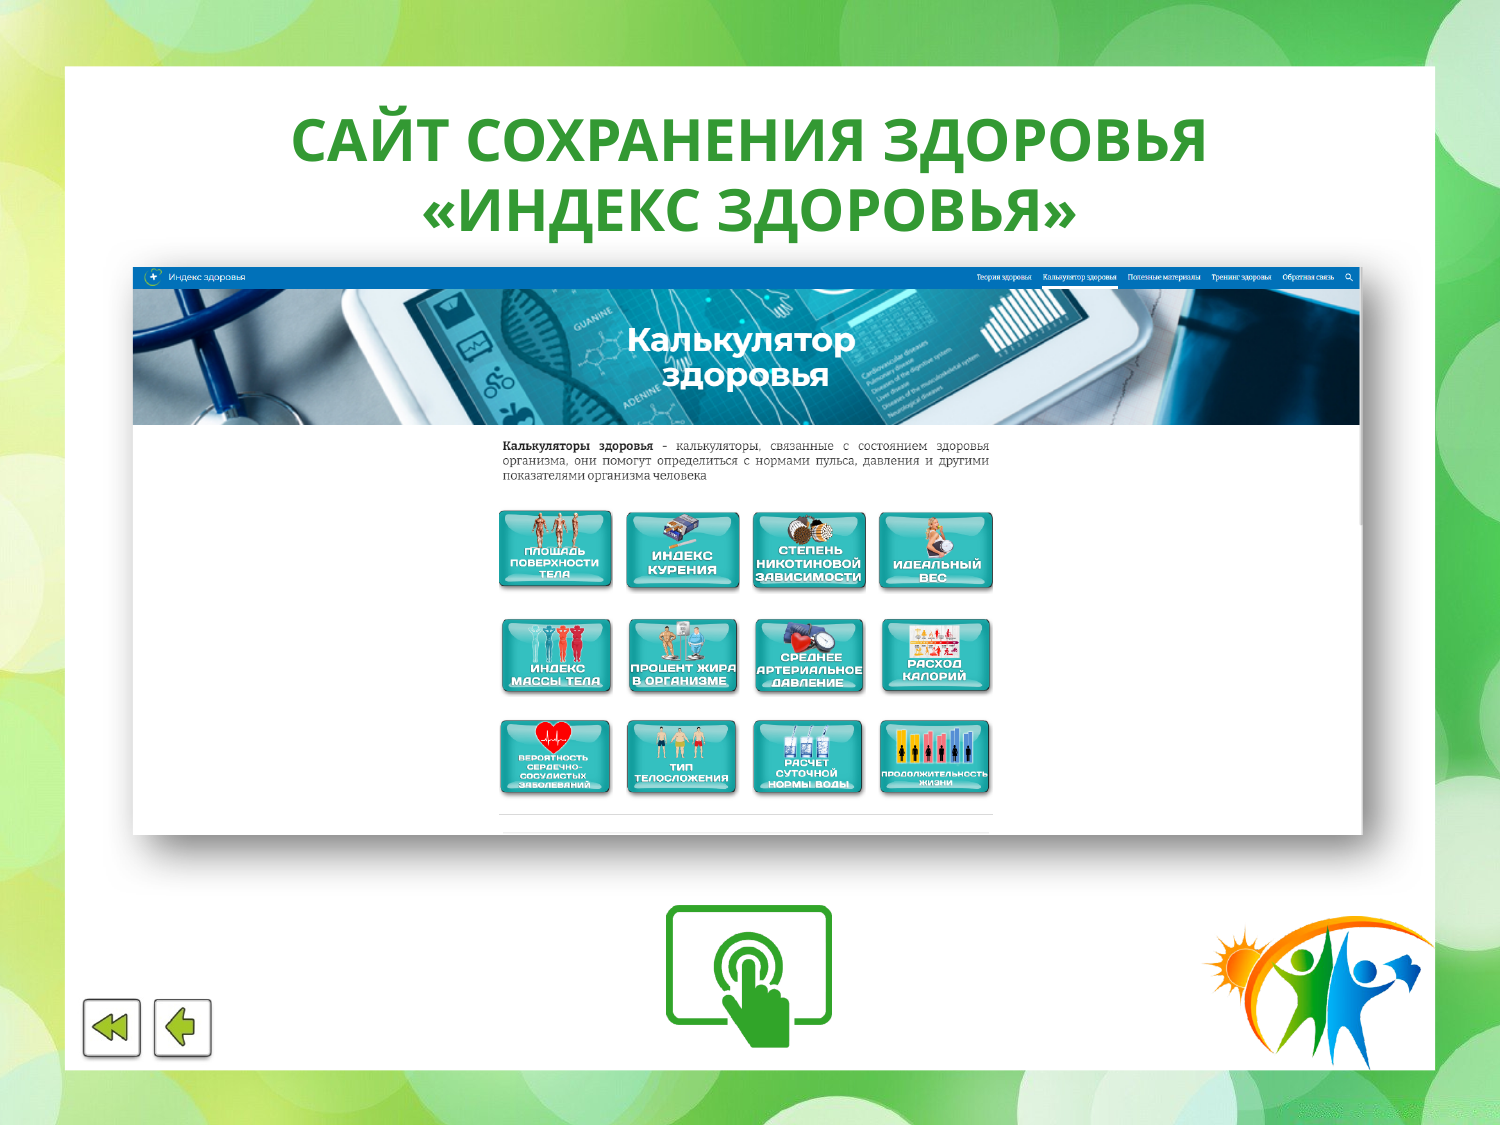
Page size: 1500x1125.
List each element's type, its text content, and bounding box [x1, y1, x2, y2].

picture [0, 0, 1500, 1125]
title САЙТ СОХРАНЕНИЯ ЗДОРОВЬЯ «ИНДЕКС ЗДОРОВЬЯ» [75, 79, 1425, 268]
